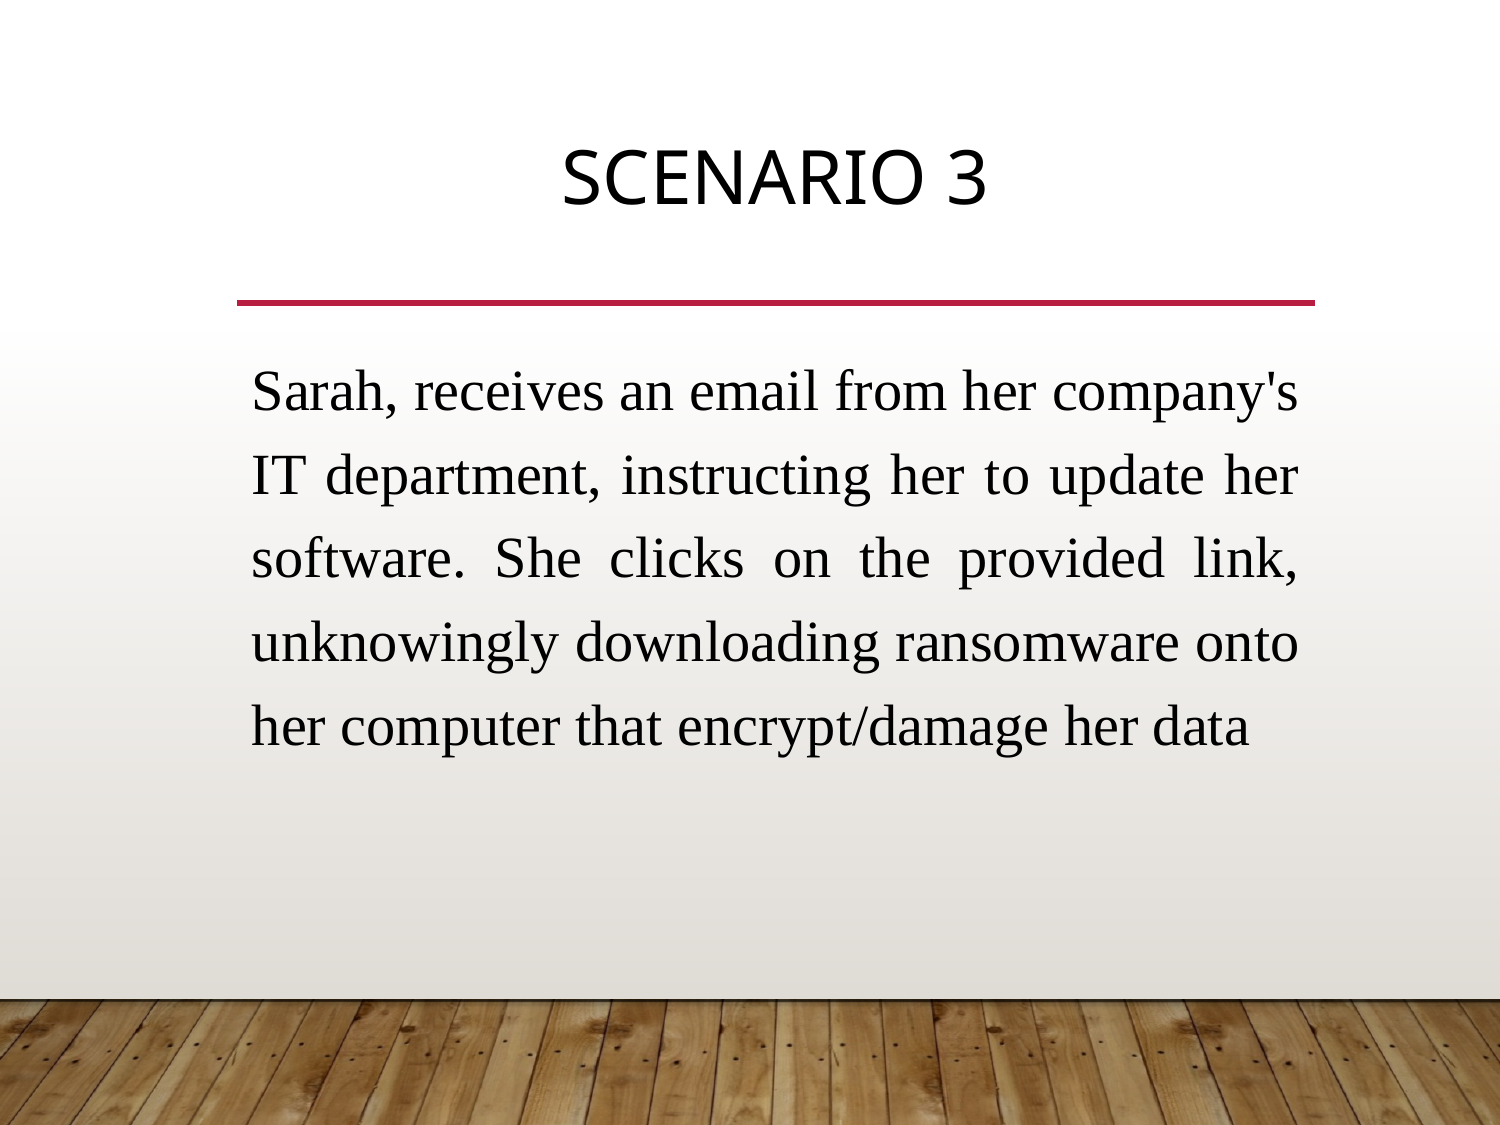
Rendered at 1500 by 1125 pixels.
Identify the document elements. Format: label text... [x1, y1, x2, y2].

title Scenario 3 [236, 131, 1315, 305]
list Sarah, receives an email from her company's IT department, instructing her to update her software. She clicks on the provided link, unknowingly downloading ransomware onto her computer that encrypt/damage her data [236, 330, 1315, 897]
picture [0, 999, 1500, 1125]
